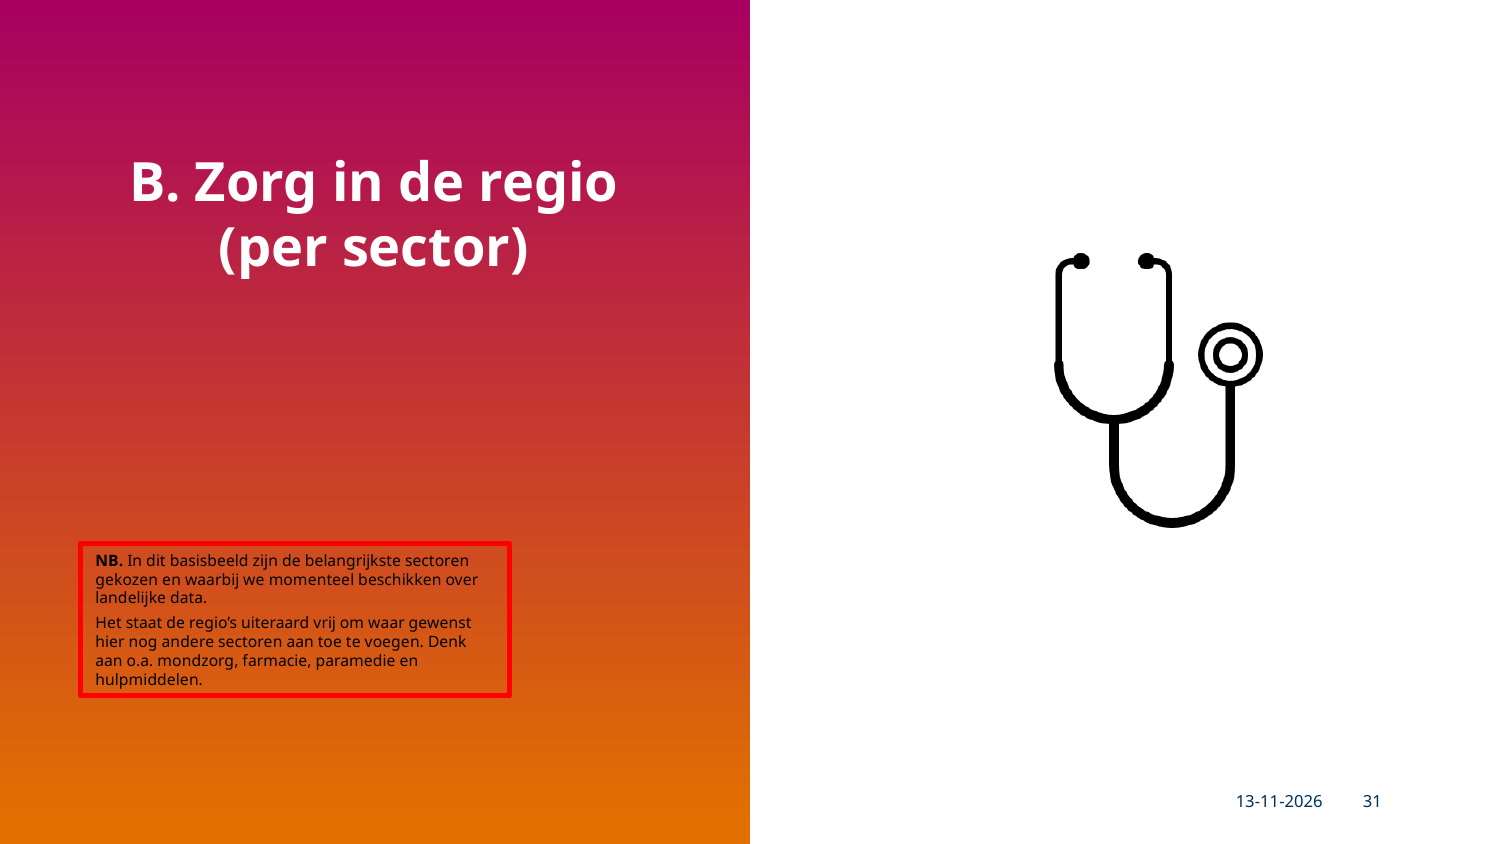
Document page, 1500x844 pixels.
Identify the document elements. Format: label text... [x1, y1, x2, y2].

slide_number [1086, 791, 1322, 821]
slide_number 31 [1322, 791, 1382, 821]
picture [1000, 235, 1311, 545]
text_box NB. In dit basisbeeld zijn de belangrijkste sectoren gekozen en waarbij we momenteel beschikken over landelijke data. Het staat de regio’s uiteraard vrij om waar gewenst hier nog andere sectoren aan toe te voegen. Denk aan o.a. mondzorg, farmacie, paramedie en hulpmiddelen. [80, 543, 510, 696]
list B. Zorg in de regio (per sector) [81, 147, 667, 632]
